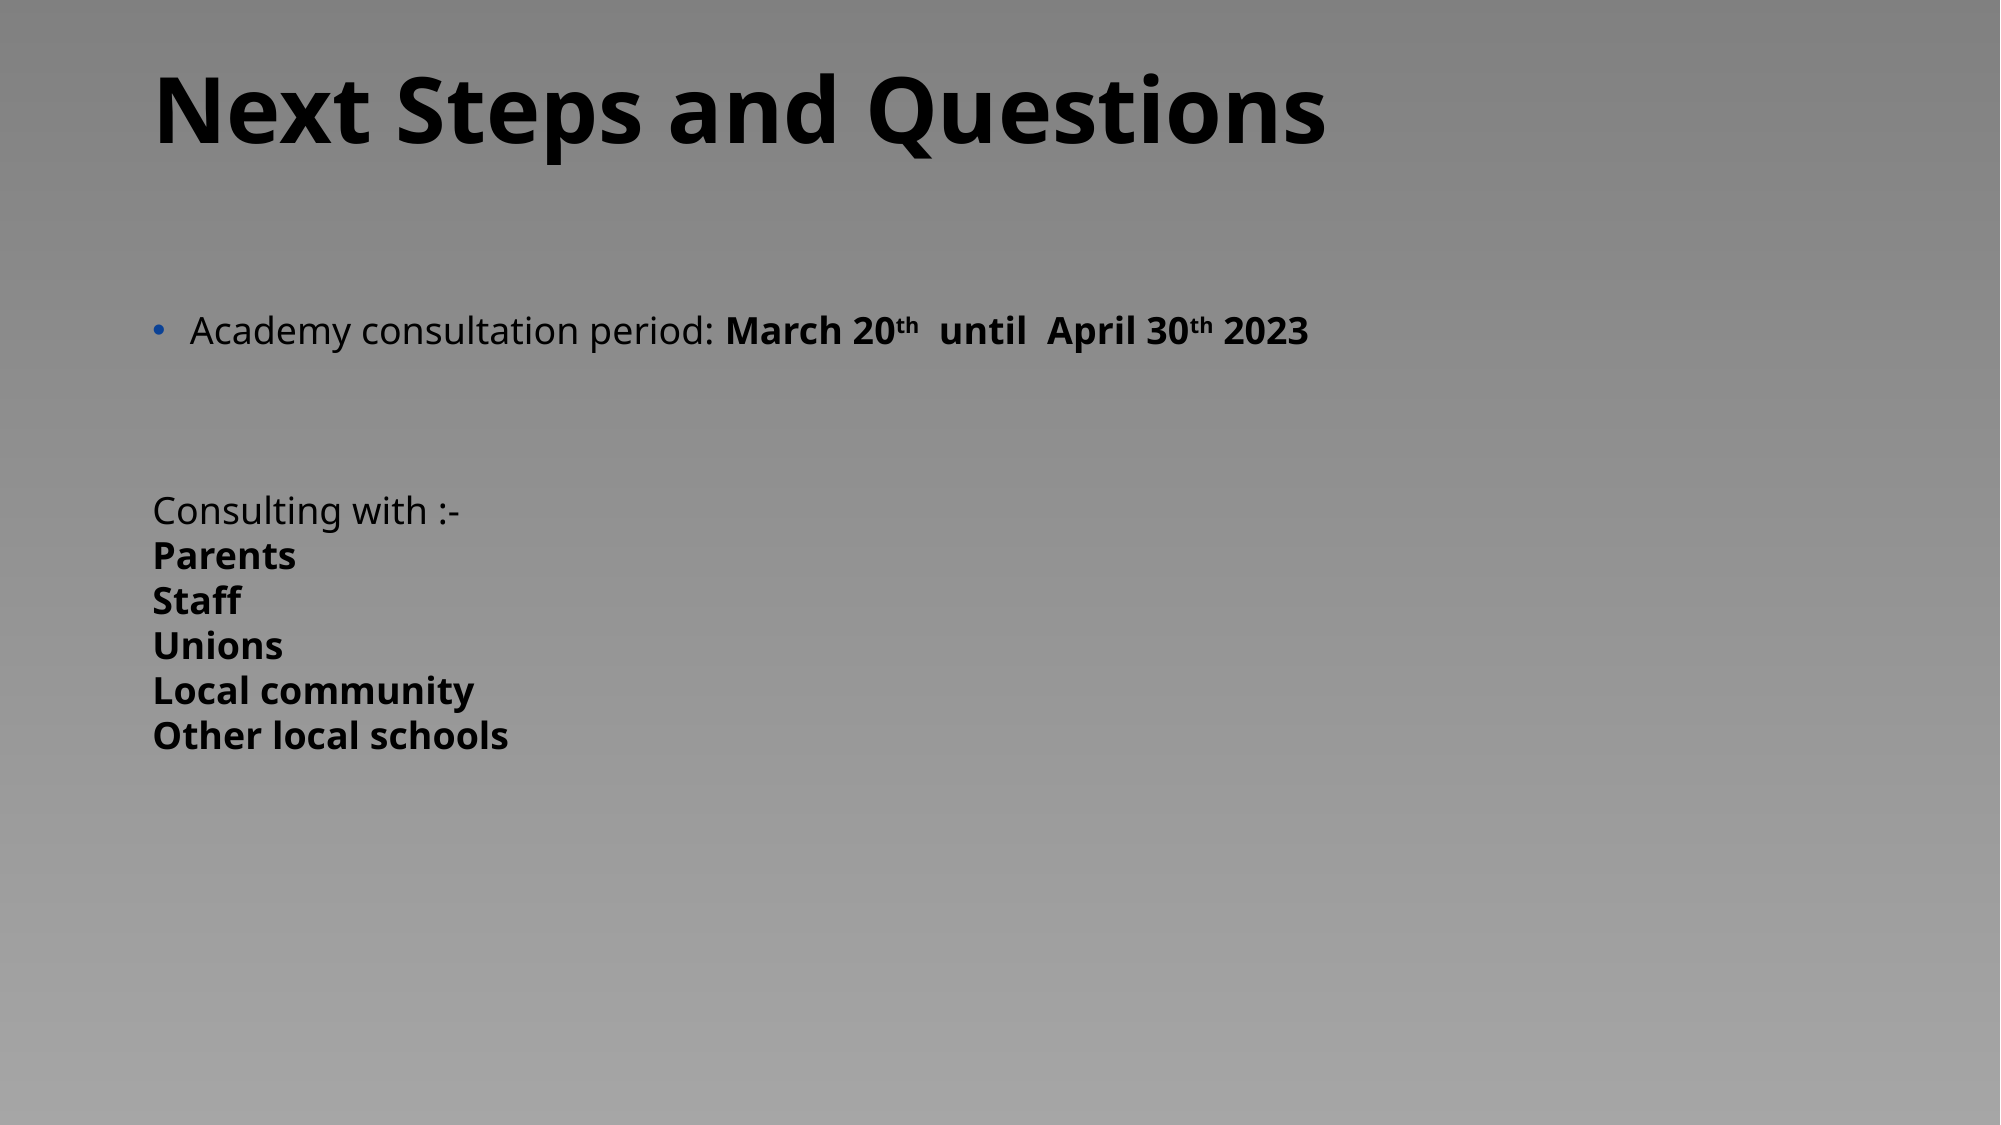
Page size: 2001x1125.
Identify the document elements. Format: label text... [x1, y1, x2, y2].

list Academy consultation period: March 20th until April 30th 2023 Consulting with :- Parents Staff Unions Local community Other local schools [137, 299, 1863, 1014]
title Next Steps and Questions [137, 59, 1863, 278]
